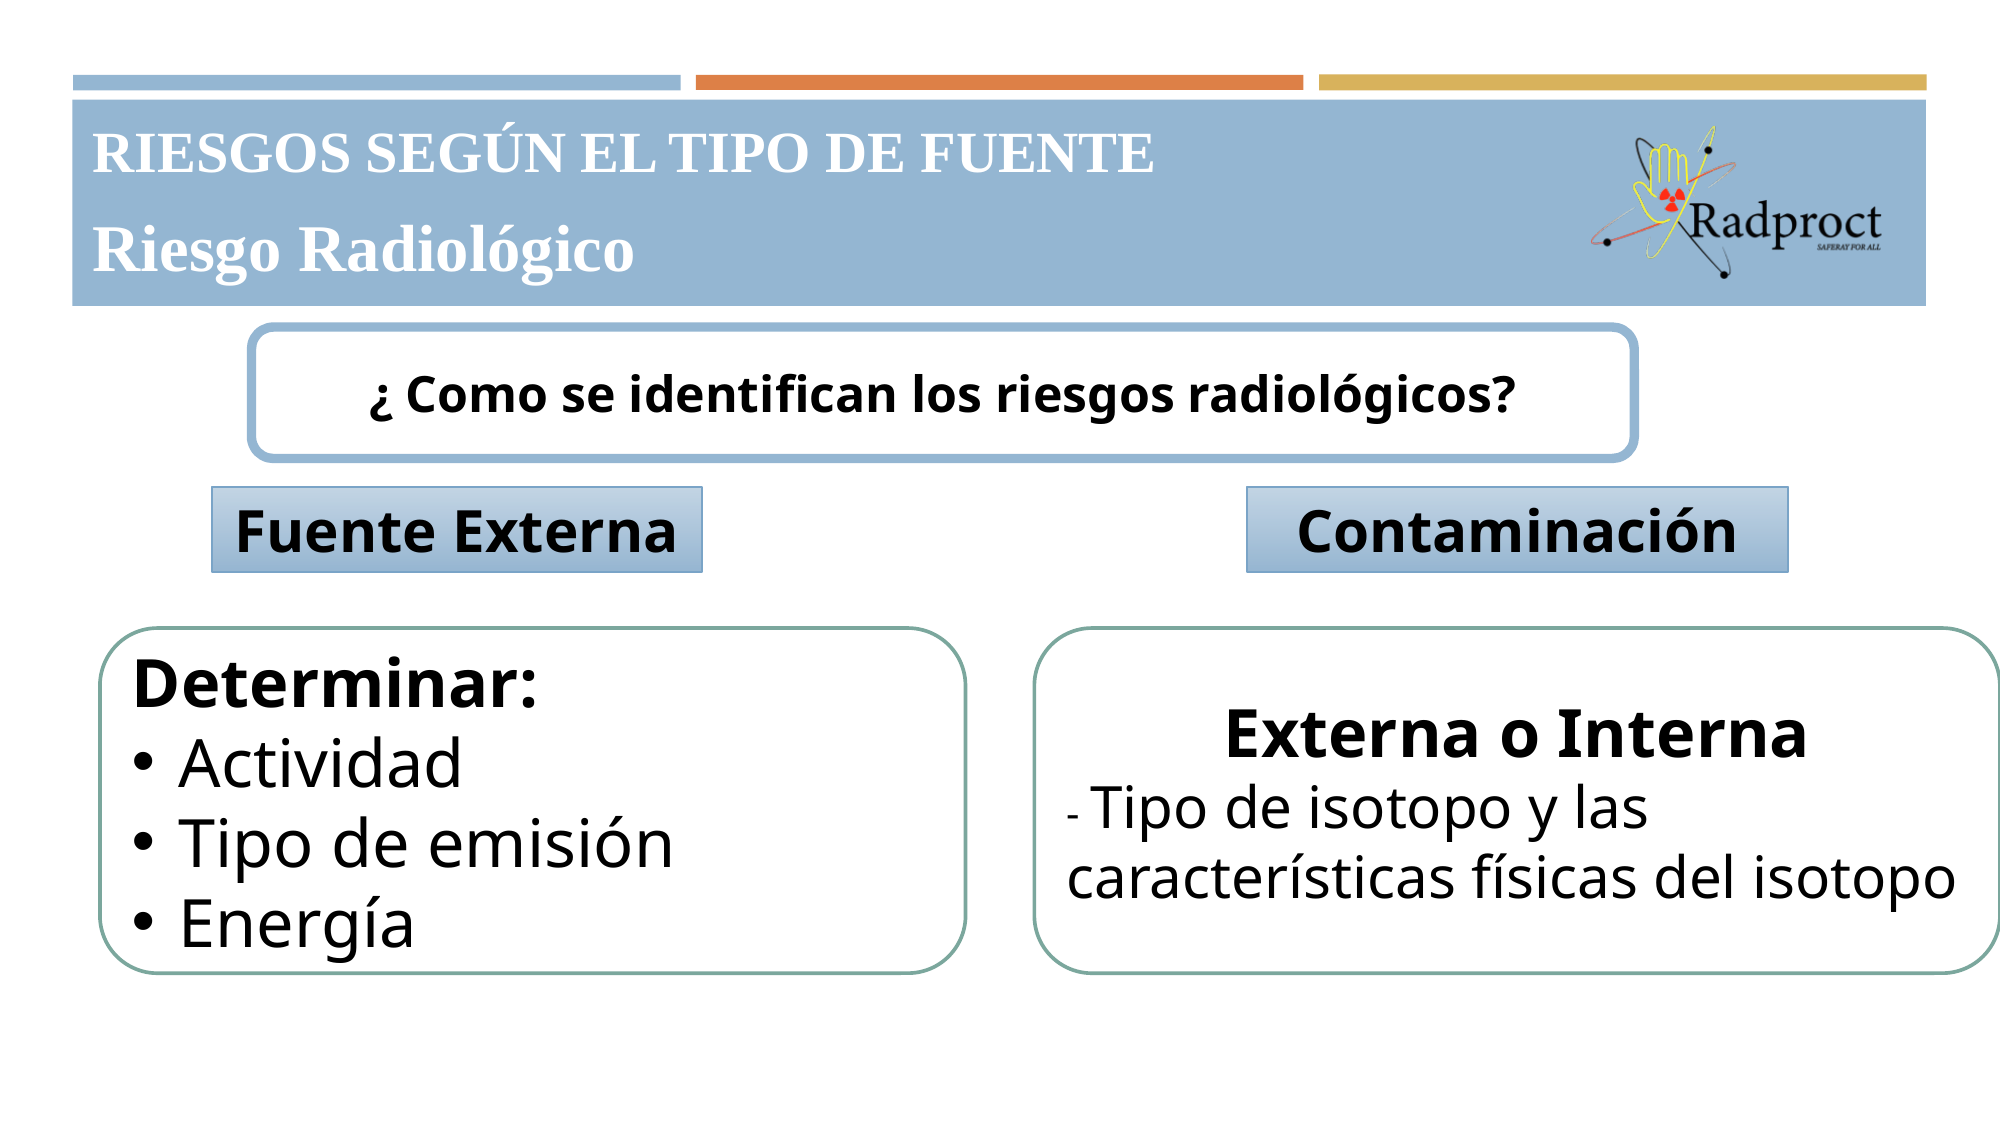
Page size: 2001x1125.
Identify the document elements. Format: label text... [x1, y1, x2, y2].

text_box ¿ Como se identifican los riesgos radiológicos? [251, 327, 1635, 459]
title RIESGOS SEGÚN EL TIPO DE FUENTE [77, 89, 1887, 192]
text_box Fuente Externa [211, 486, 702, 572]
picture [1585, 114, 1888, 284]
text_box Externa o Interna - Tipo de isotopo y las características físicas del isotopo [1034, 628, 2000, 974]
text_box Contaminación [1246, 486, 1788, 572]
text_box Determinar: Actividad Tipo de emisión Energía [99, 628, 966, 974]
text_box Riesgo Radiológico [77, 197, 810, 292]
